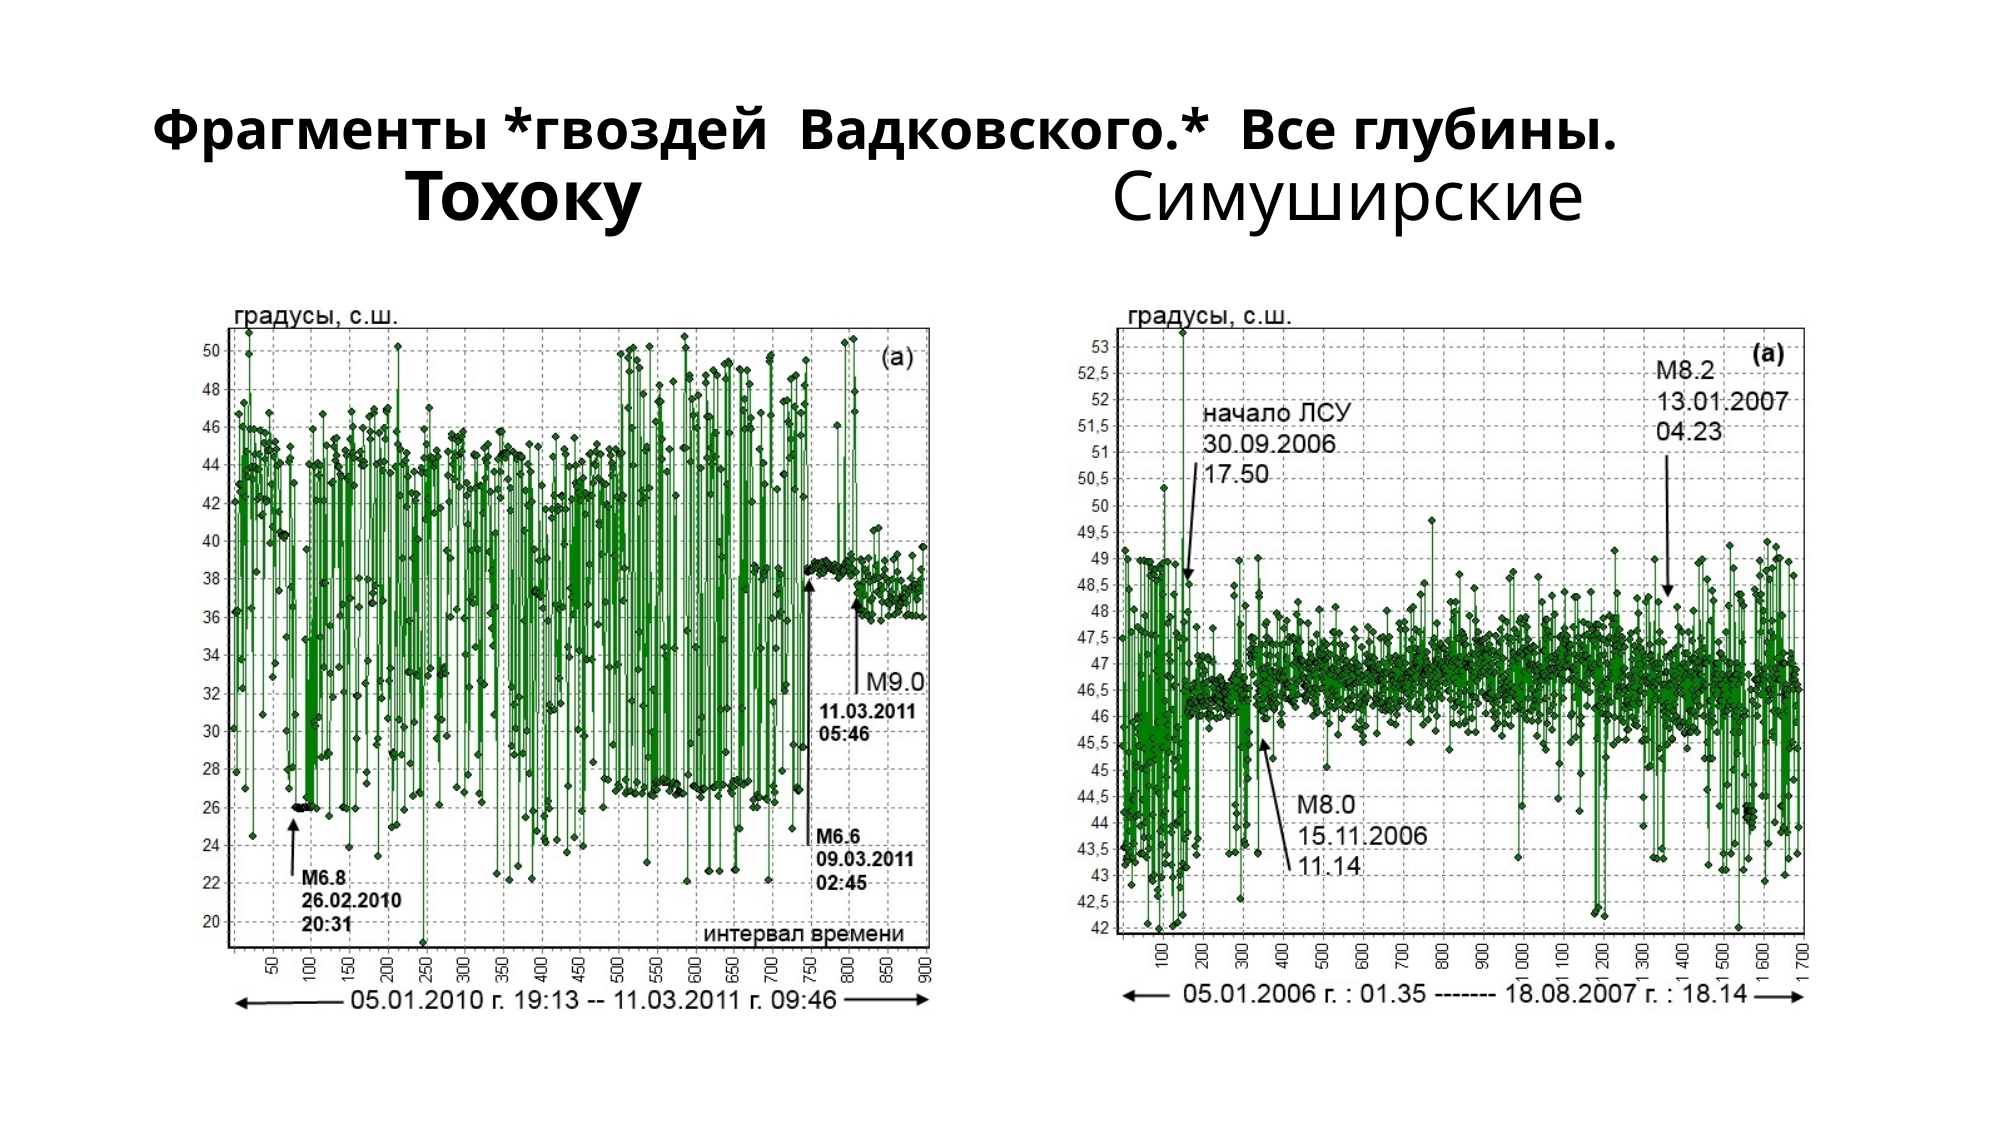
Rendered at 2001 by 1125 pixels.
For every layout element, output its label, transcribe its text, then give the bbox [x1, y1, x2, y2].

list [1049, 299, 1825, 1014]
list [174, 299, 950, 1014]
title Фрагменты *гвоздей Вадковского.* Все глубины. Тохоку Симуширские [137, 59, 1863, 278]
